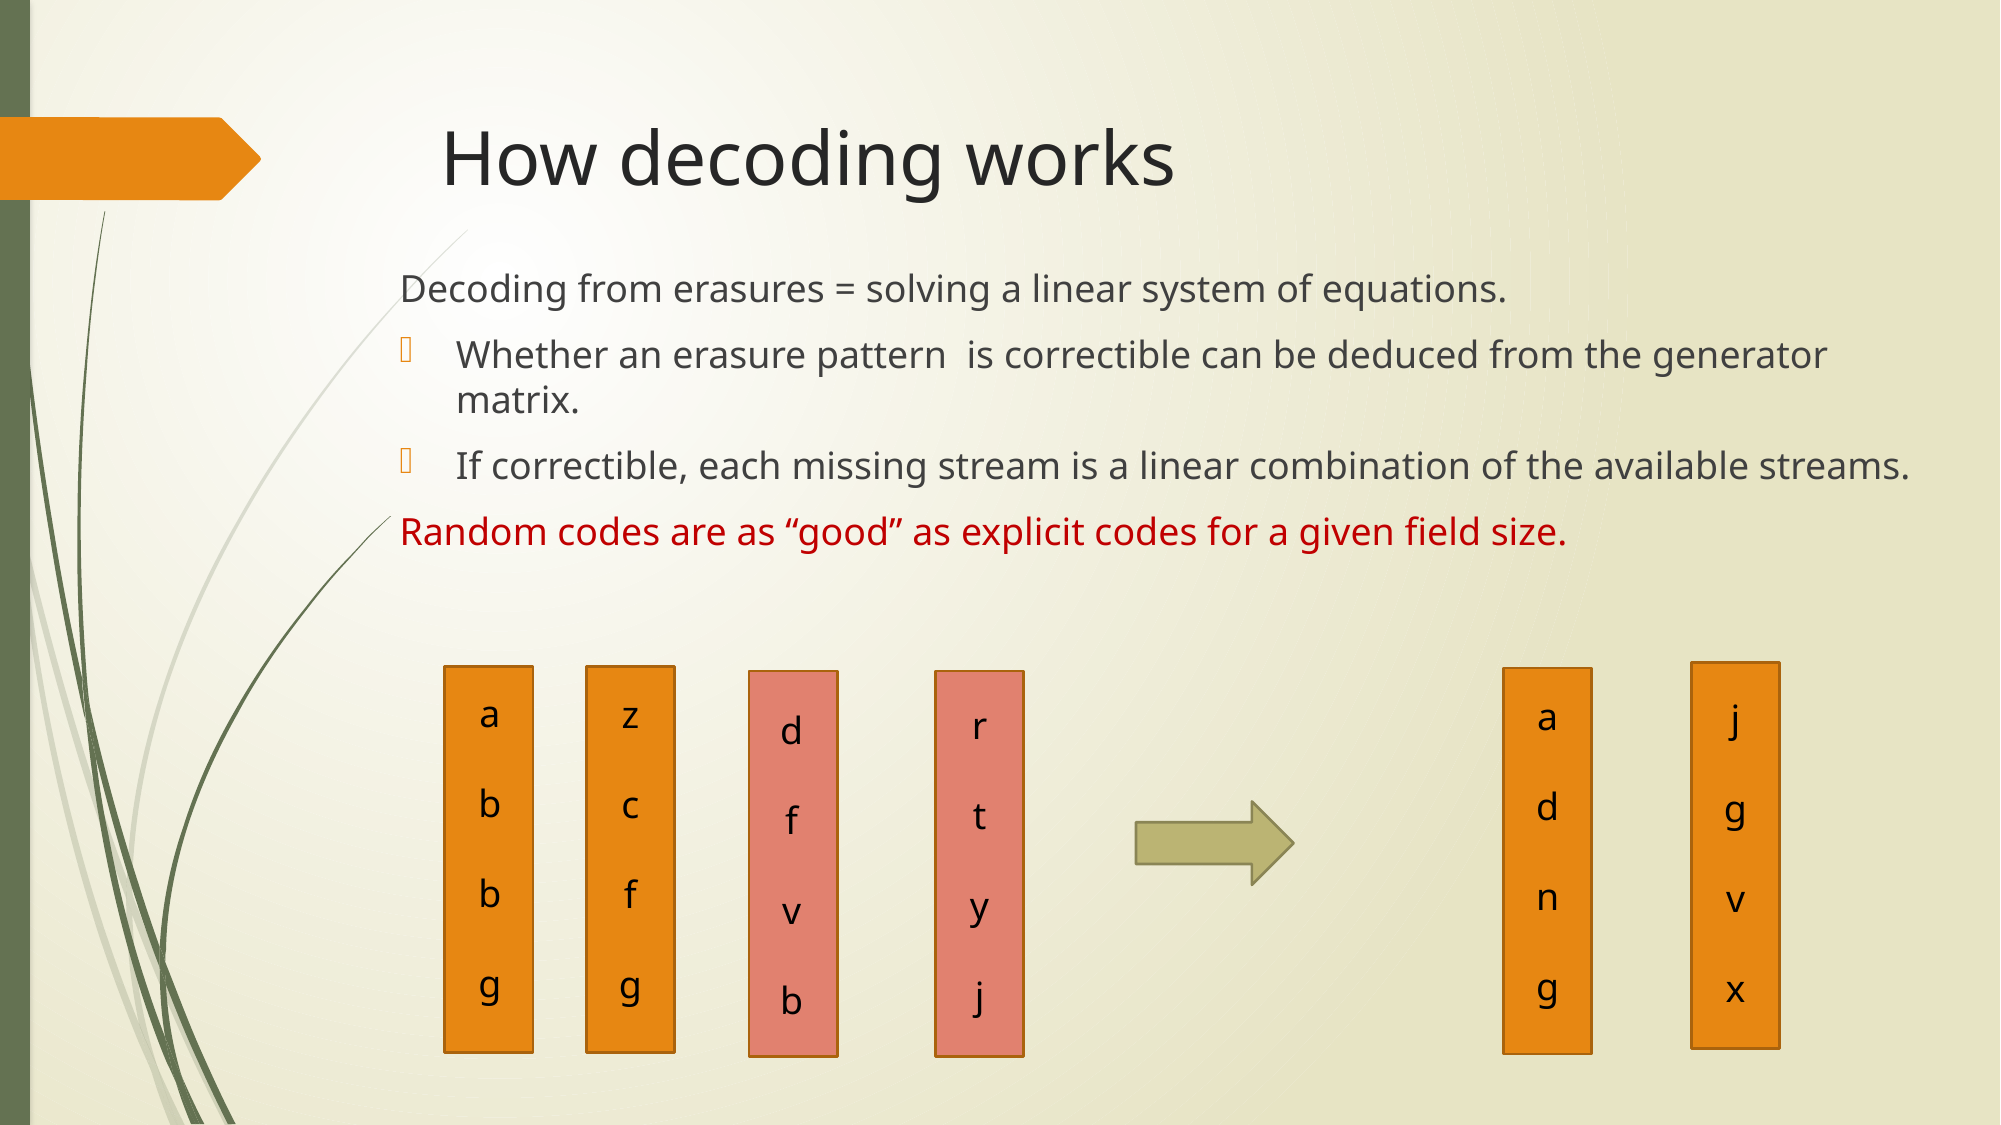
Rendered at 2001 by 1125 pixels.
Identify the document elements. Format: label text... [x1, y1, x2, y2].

text_box [1134, 800, 1295, 887]
text_box a d n g [1512, 685, 1584, 1016]
text_box [1502, 667, 1593, 1055]
text_box d f v b [755, 699, 828, 1030]
text_box a b b g [454, 682, 526, 1013]
text_box [934, 670, 1025, 1058]
text_box j g v x [1699, 687, 1772, 1018]
text_box z c f g [594, 684, 667, 1014]
title How decoding works [425, 102, 1888, 257]
text_box [443, 665, 534, 1054]
text_box [1690, 661, 1781, 1050]
list Decoding from erasures = solving a linear system of equations. Whether an erasure pattern is correctible can be deduced from the generator matrix. If correctible, each missing stream is a linear combination of the available streams. Random codes are as “good” as explicit codes for a given field size. [384, 257, 1966, 1125]
text_box [748, 670, 839, 1058]
text_box [585, 665, 676, 1054]
text_box r t y j [944, 694, 1016, 1025]
